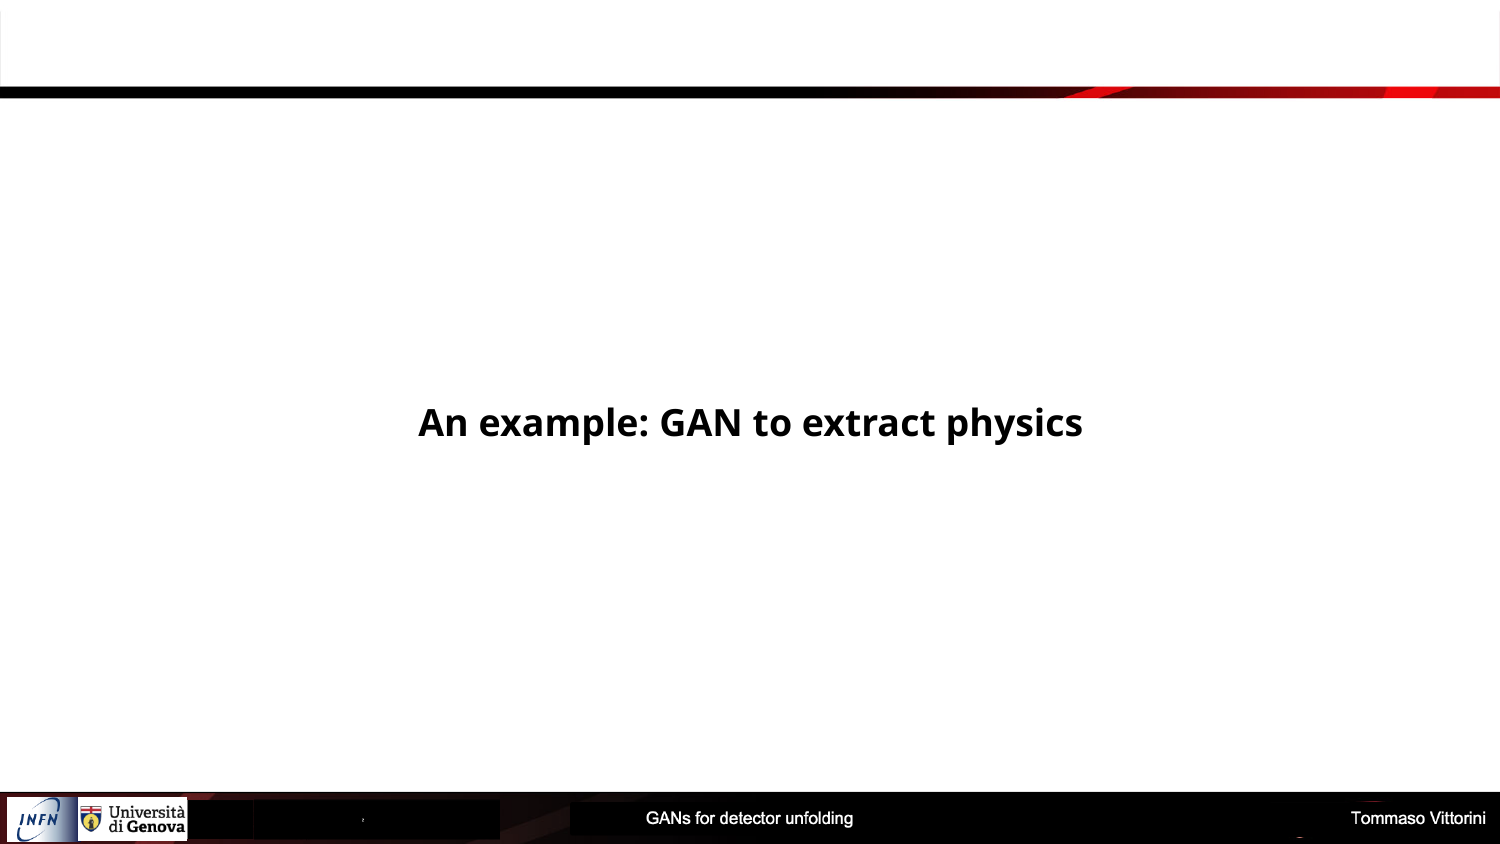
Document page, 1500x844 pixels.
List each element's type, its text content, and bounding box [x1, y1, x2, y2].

text_box An example: GAN to extract physics [1, 391, 1500, 452]
picture [0, 0, 1500, 844]
